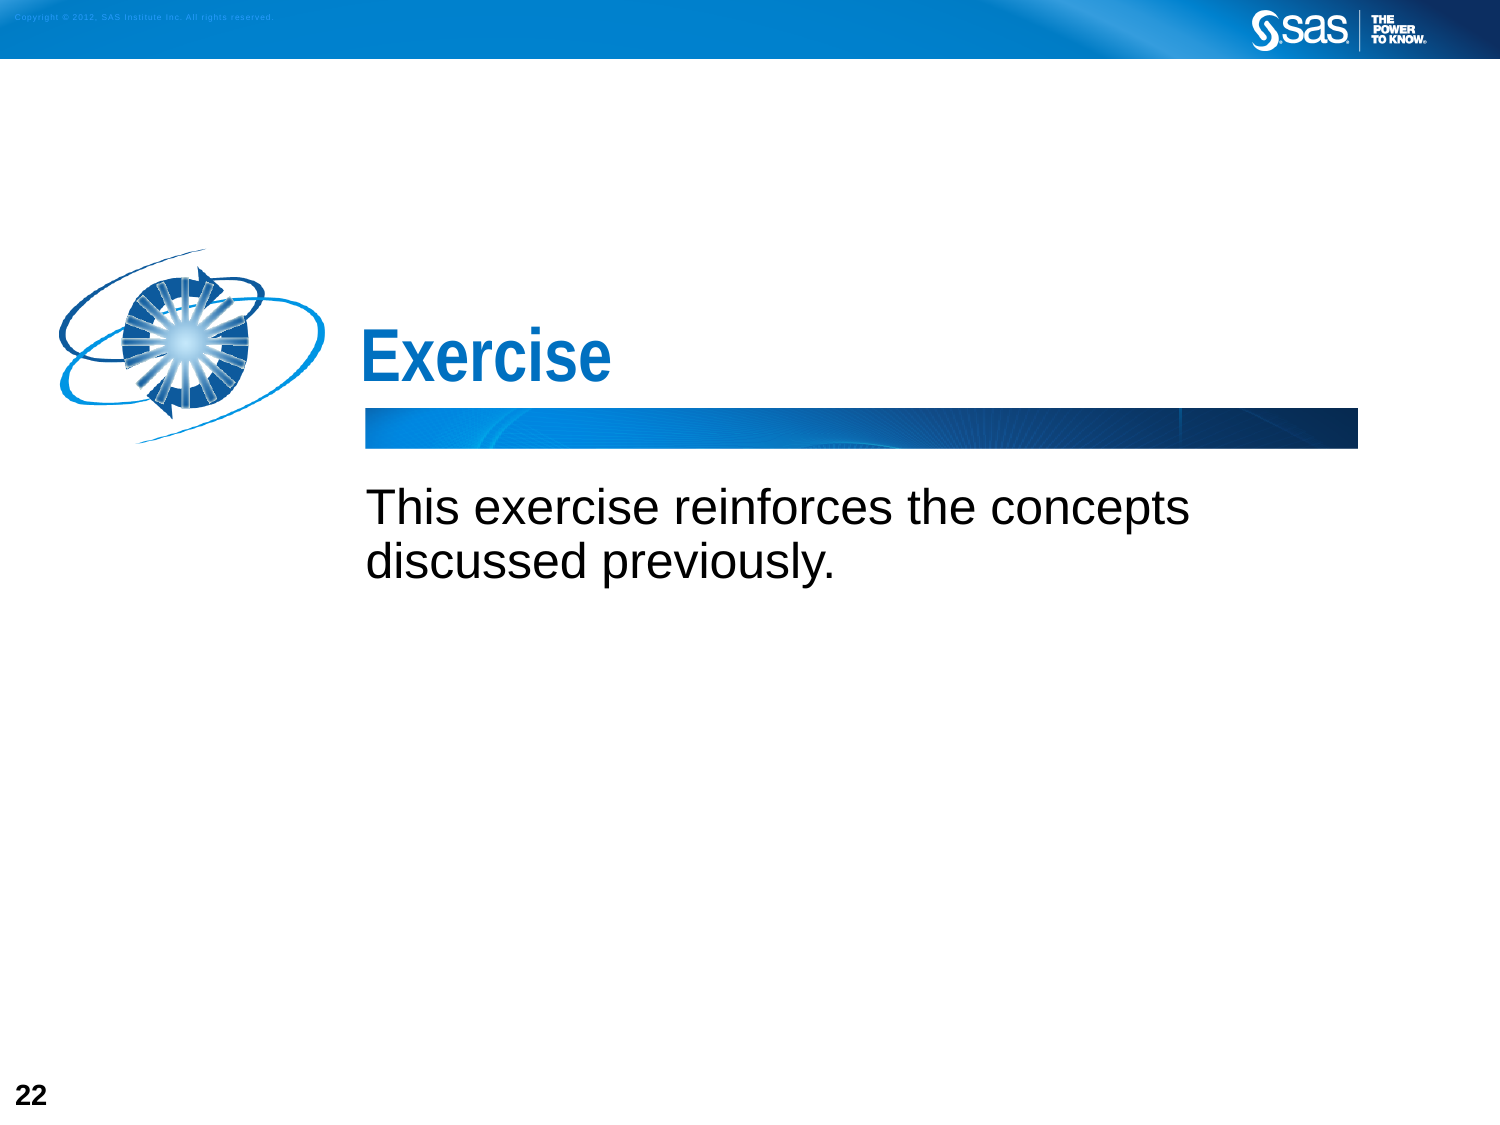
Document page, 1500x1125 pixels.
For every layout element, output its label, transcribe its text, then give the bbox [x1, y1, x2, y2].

text_box This exercise reinforces the concepts discussed previously. [365, 480, 1350, 854]
picture [0, 0, 1500, 59]
picture [365, 408, 1500, 450]
title Exercise [360, 321, 886, 412]
picture [59, 248, 325, 444]
